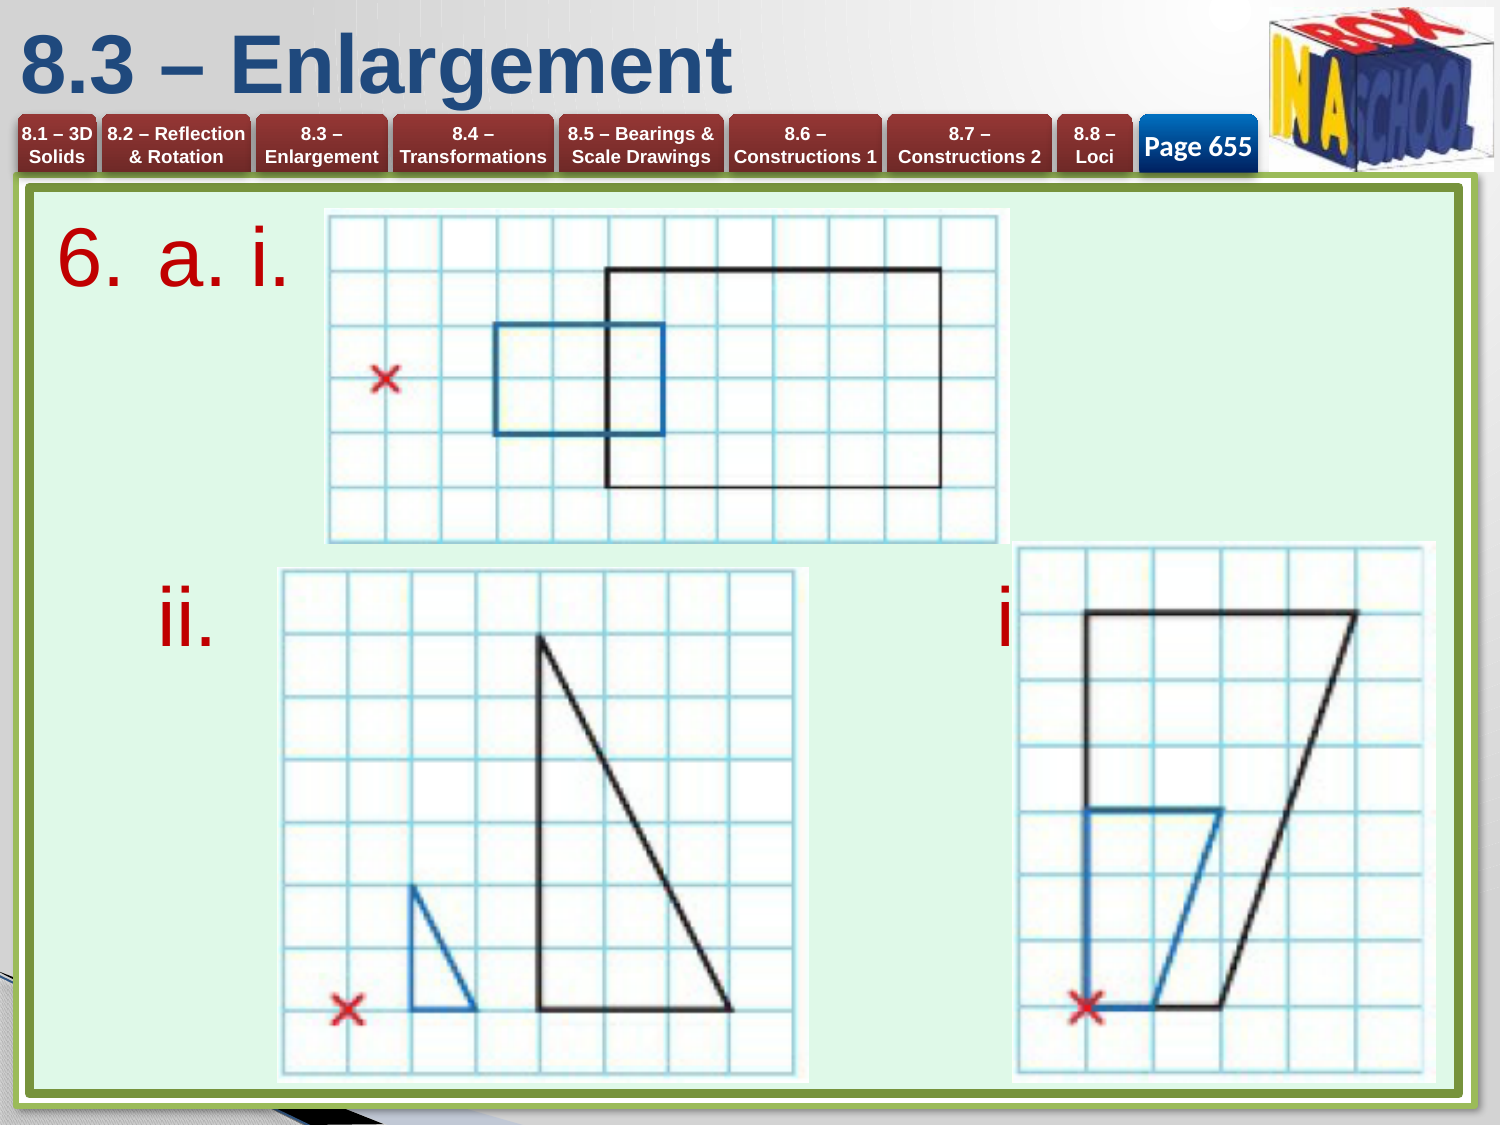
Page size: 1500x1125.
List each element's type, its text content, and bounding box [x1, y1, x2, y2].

picture [1012, 541, 1436, 1083]
title 8.3 – Enlargement [5, 7, 1270, 114]
text_box a. i. ii. iii. [41, 196, 1447, 671]
text_box Page 655 [1139, 114, 1258, 173]
picture [324, 207, 1011, 545]
picture [281, 1114, 303, 1125]
picture [277, 567, 809, 1083]
picture [1269, 7, 1495, 172]
